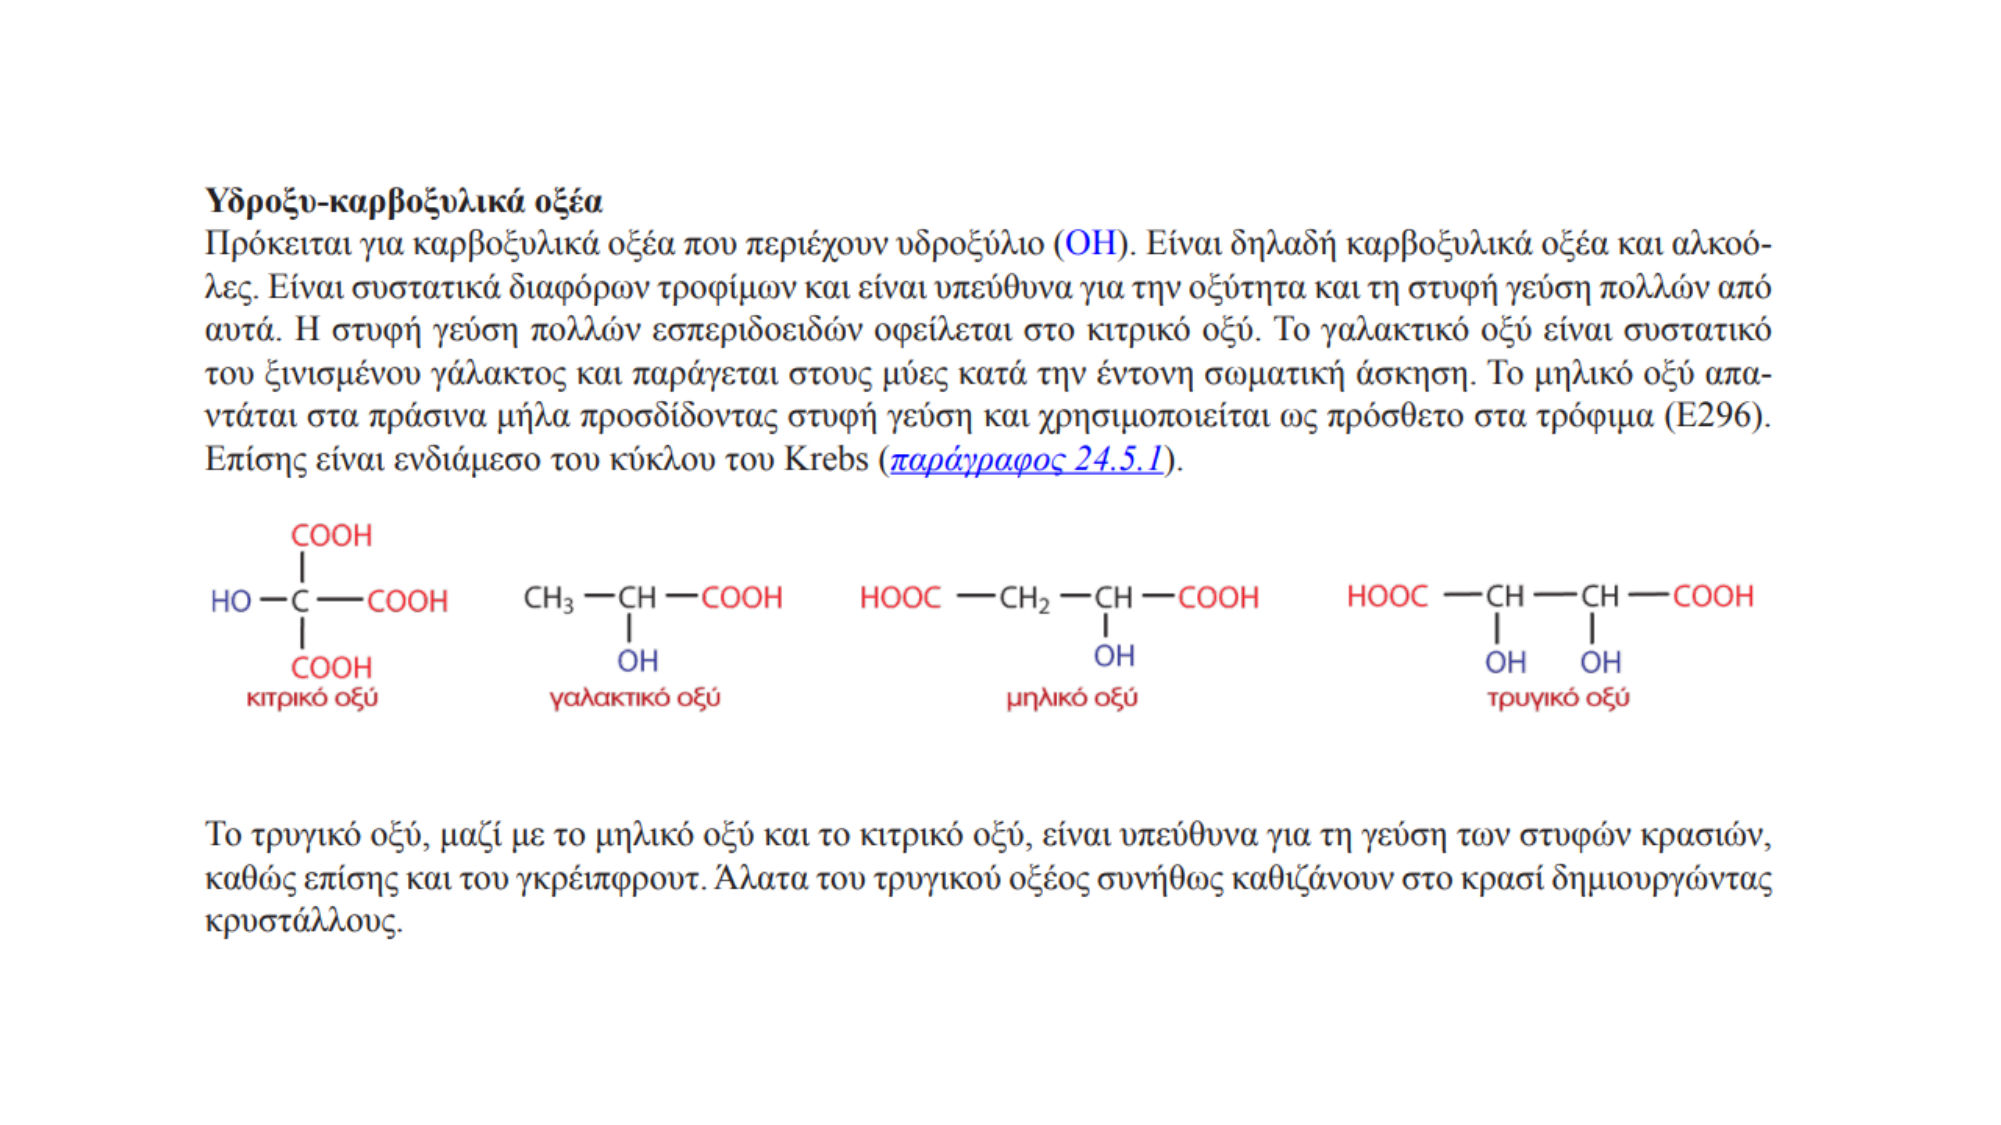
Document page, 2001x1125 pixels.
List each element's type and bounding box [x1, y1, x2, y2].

picture [195, 180, 1805, 945]
